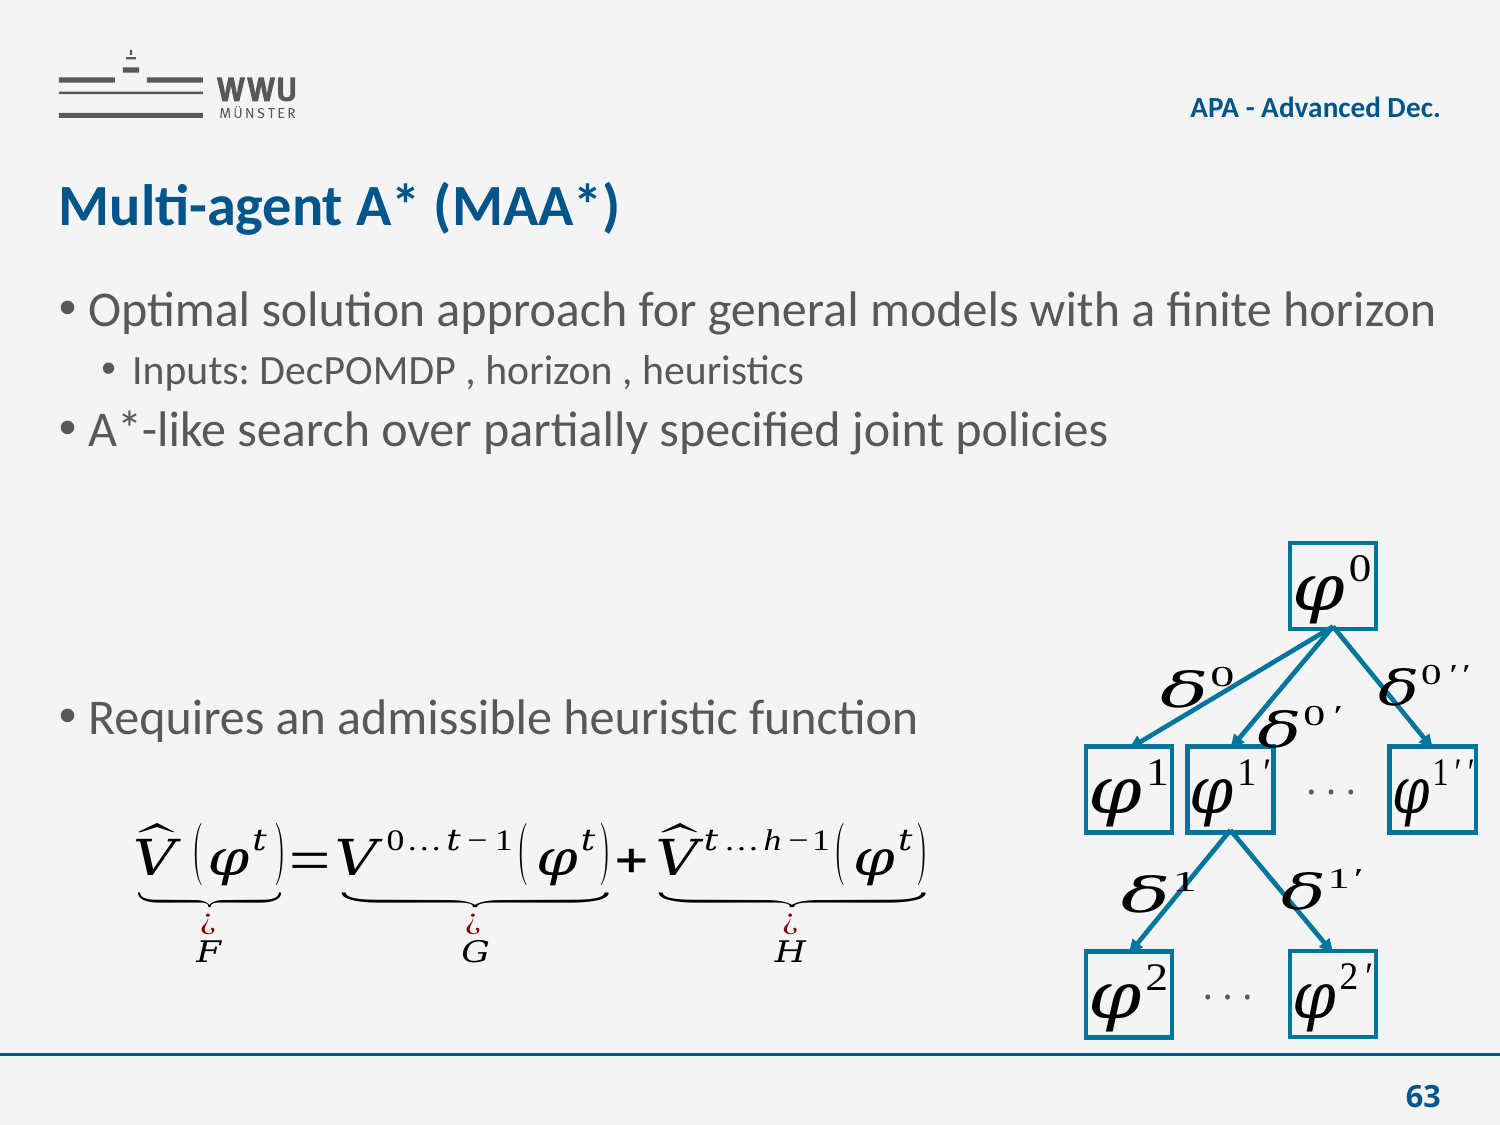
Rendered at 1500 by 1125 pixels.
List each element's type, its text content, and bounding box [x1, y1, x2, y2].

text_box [1088, 545, 1474, 1036]
slide_number APA - Advanced Dec. [590, 63, 1442, 123]
slide_number 63 [1322, 1058, 1441, 1118]
title Multi-agent A* (MAA*) [59, 167, 1442, 262]
